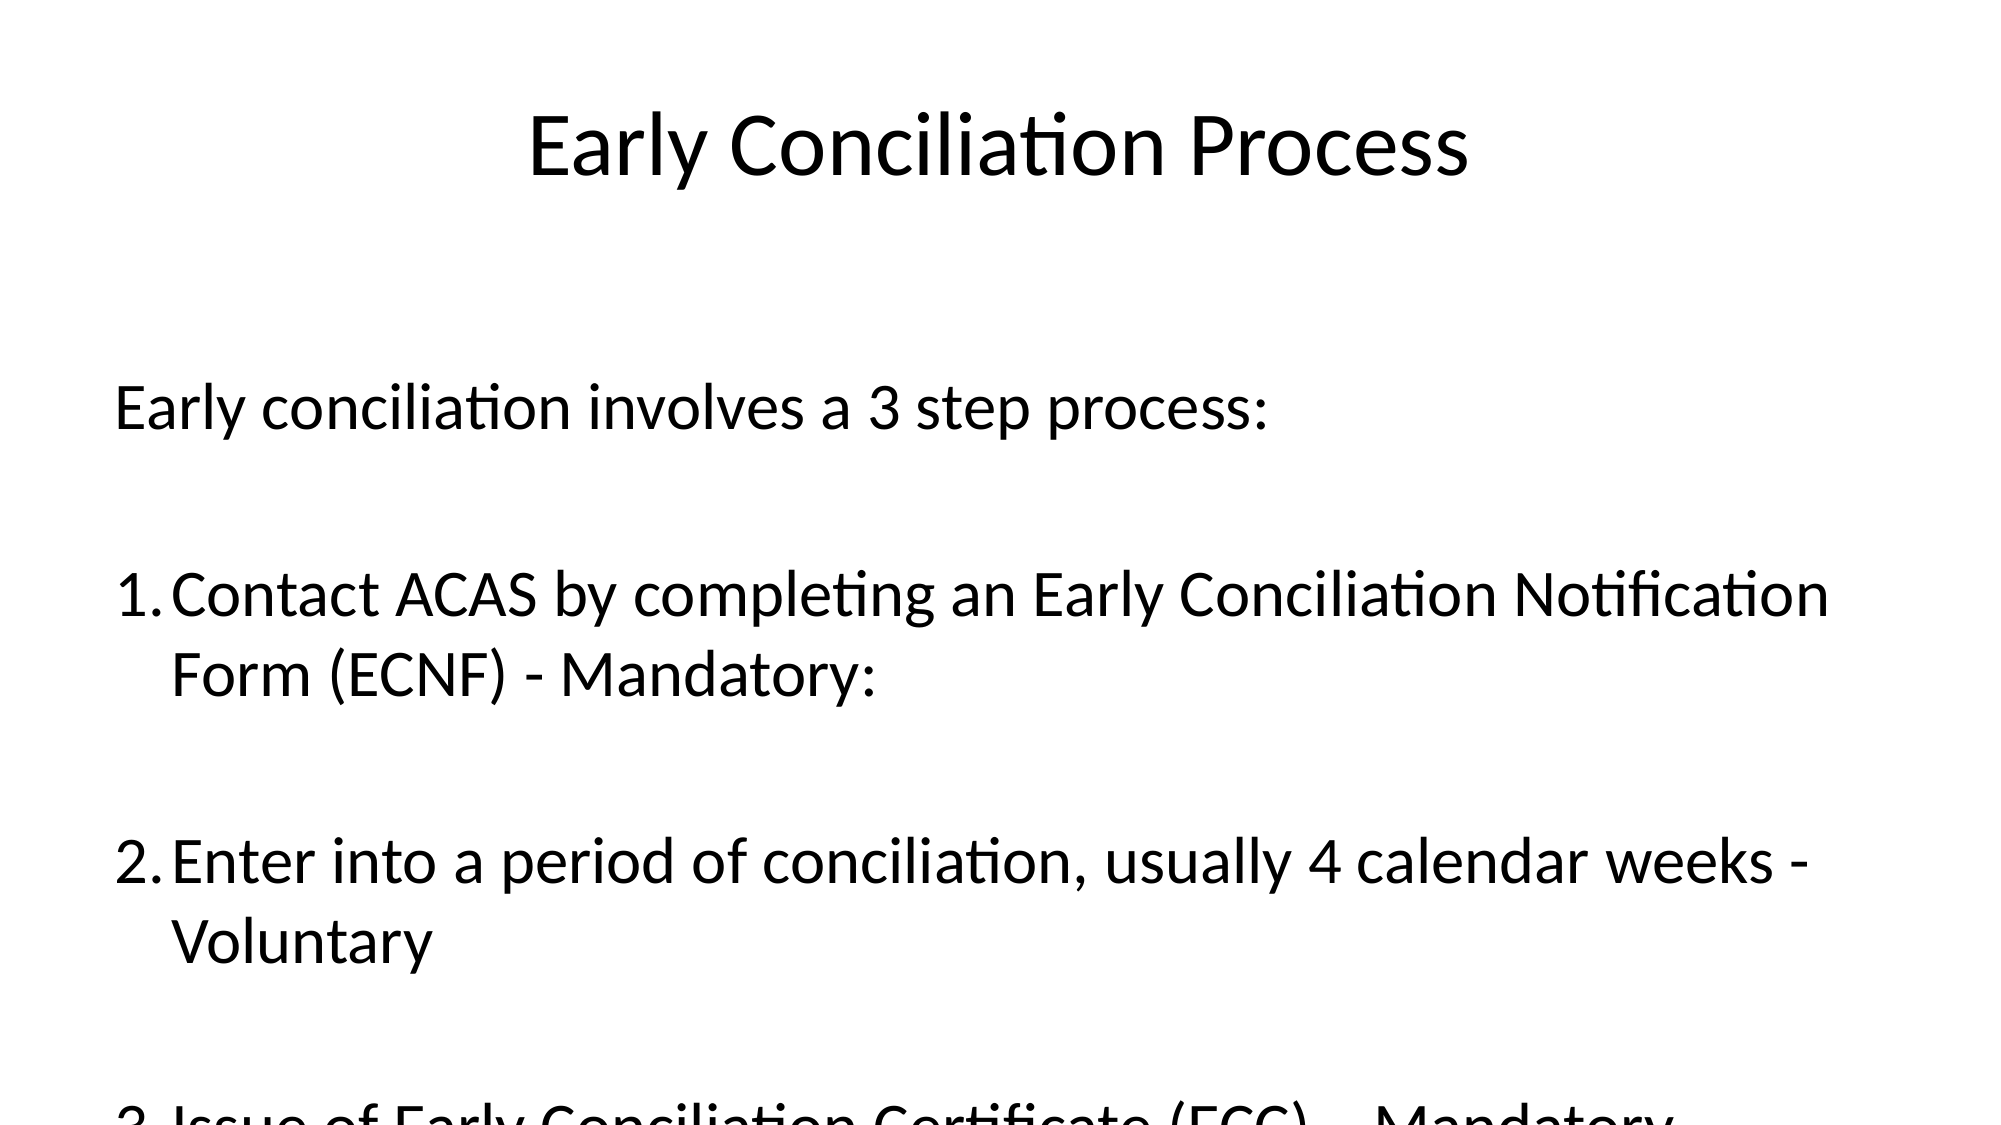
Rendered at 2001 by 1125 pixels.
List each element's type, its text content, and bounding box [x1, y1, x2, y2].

list Early conciliation involves a 3 step process: Contact ACAS by completing an Early Conciliation Notification Form (ECNF) - Mandatory: Enter into a period of conciliation, usually 4 calendar weeks - Voluntary Issue of Early Conciliation Certificate (ECC) – Mandatory NB: Early conciliation MUST begin before the normal limitation expires An ET claim CANNOT be lodged with out the EC number [99, 262, 1900, 1005]
title Early Conciliation Process [99, 45, 1900, 233]
